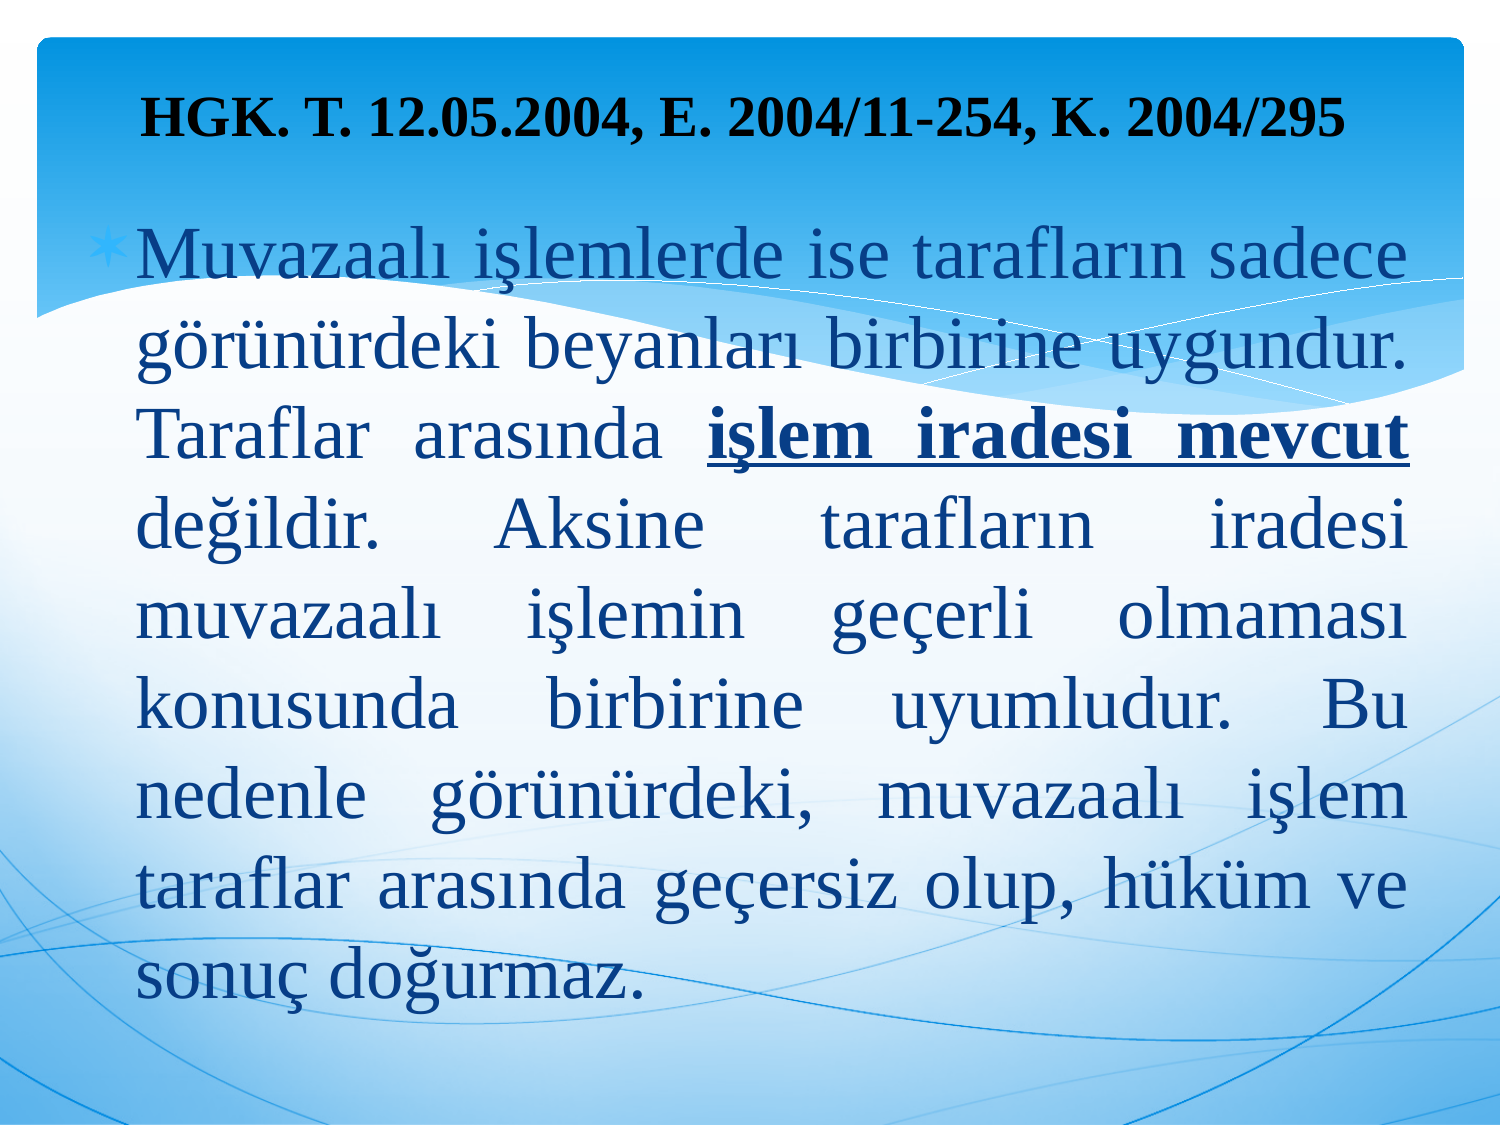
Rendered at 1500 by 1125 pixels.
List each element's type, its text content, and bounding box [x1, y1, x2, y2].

list Muvazaalı işlemlerde ise tarafların sadece görünürdeki beyanları birbirine uygundur. Taraflar arasında işlem iradesi mevcut değildir. Aksine tarafların iradesi muvazaalı işlemin geçerli olmaması konusunda birbirine uyumludur. Bu nedenle görünürdeki, muvazaalı işlem taraflar arasında geçersiz olup, hüküm ve sonuç doğurmaz. [75, 196, 1425, 1038]
title HGK. T. 12.05.2004, E. 2004/11-254, K. 2004/295 [29, 30, 1459, 197]
